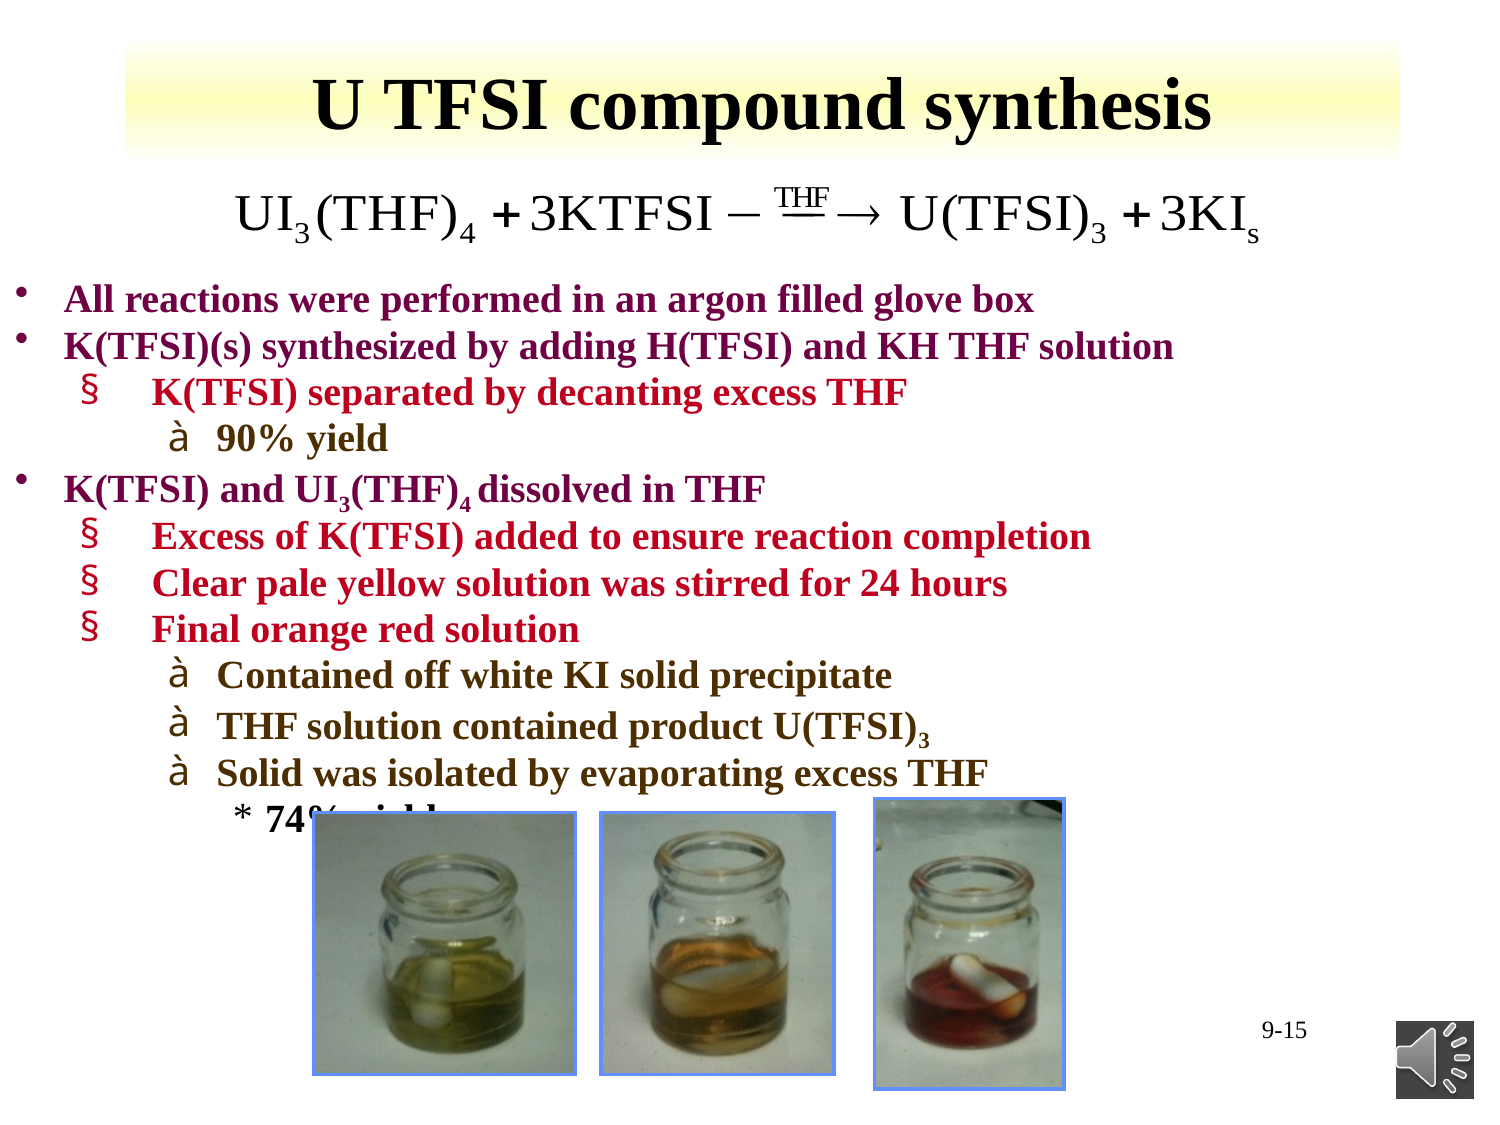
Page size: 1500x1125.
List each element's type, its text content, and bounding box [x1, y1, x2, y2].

picture [1394, 1019, 1476, 1101]
list All reactions were performed in an argon filled glove box K(TFSI)(s) synthesized by adding H(TFSI) and KH THF solution K(TFSI) separated by decanting excess THF 90% yield K(TFSI) and UI3(THF)4 dissolved in THF Excess of K(TFSI) added to ensure reaction completion Clear pale yellow solution was stirred for 24 hours Final orange red solution Contained off white KI solid precipitate THF solution contained product U(TFSI)3 Solid was isolated by evaporating excess THF 74% yield [0, 274, 1463, 851]
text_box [314, 799, 1063, 1088]
title U TFSI compound synthesis [124, 36, 1401, 163]
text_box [224, 174, 1273, 257]
